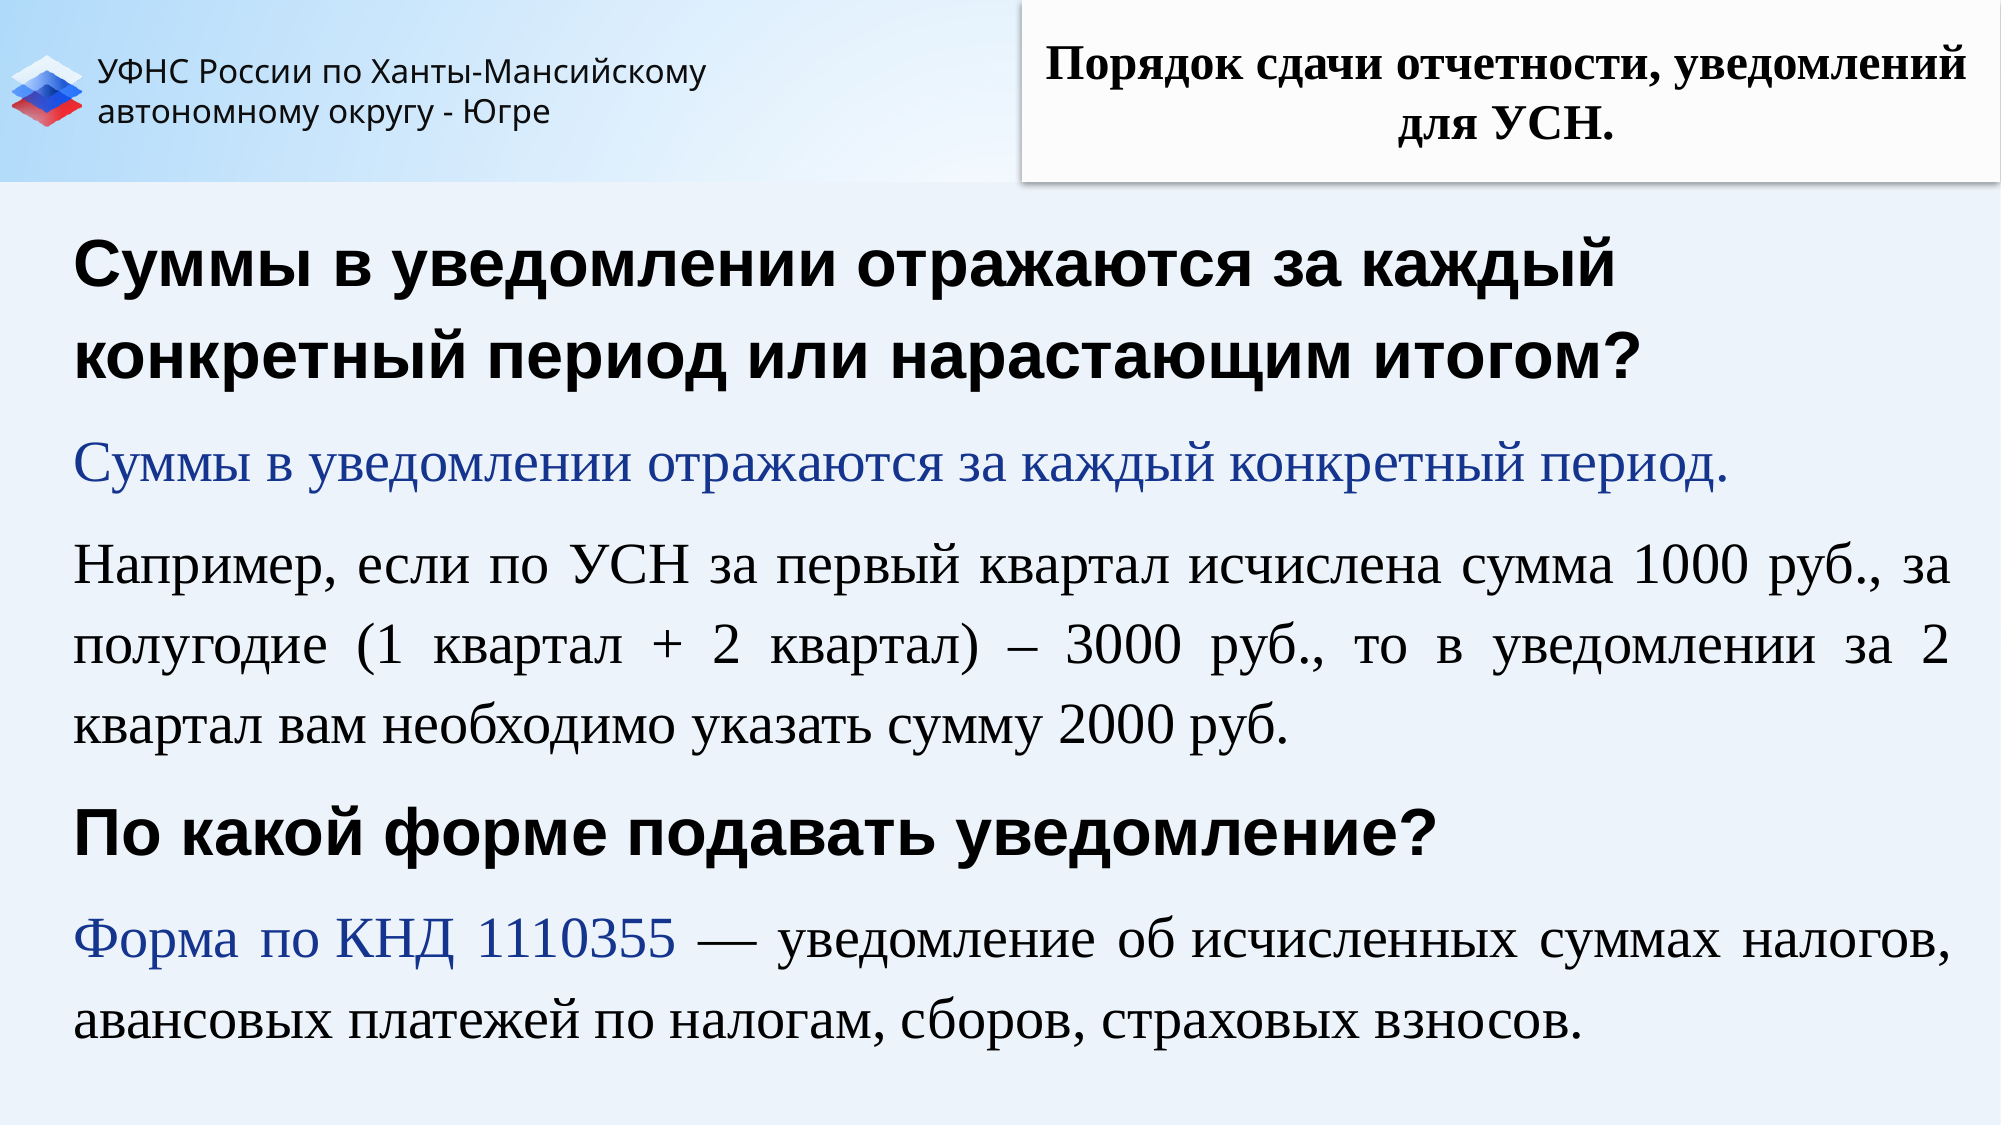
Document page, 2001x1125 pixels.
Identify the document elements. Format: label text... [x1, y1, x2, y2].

picture [10, 55, 83, 127]
text_box Порядок сдачи отчетности, уведомлений для УСН. [1012, 22, 2000, 157]
text_box Суммы в уведомлении отражаются за каждый конкретный период или нарастающим итогом? Суммы в уведомлении отражаются за каждый конкретный период. Например, если по УСН за первый квартал исчислена сумма 1000 руб., за полугодие (1 квартал + 2 квартал) – 3000 руб., то в уведомлении за 2 квартал вам необходимо указать сумму 2000 руб. По какой форме подавать уведомление? Форма по КНД 1110355 — уведомление об исчисленных суммах налогов, авансовых платежей по налогам, сборов, страховых взносов. [58, 200, 1967, 1058]
text_box [810, 10, 2000, 170]
